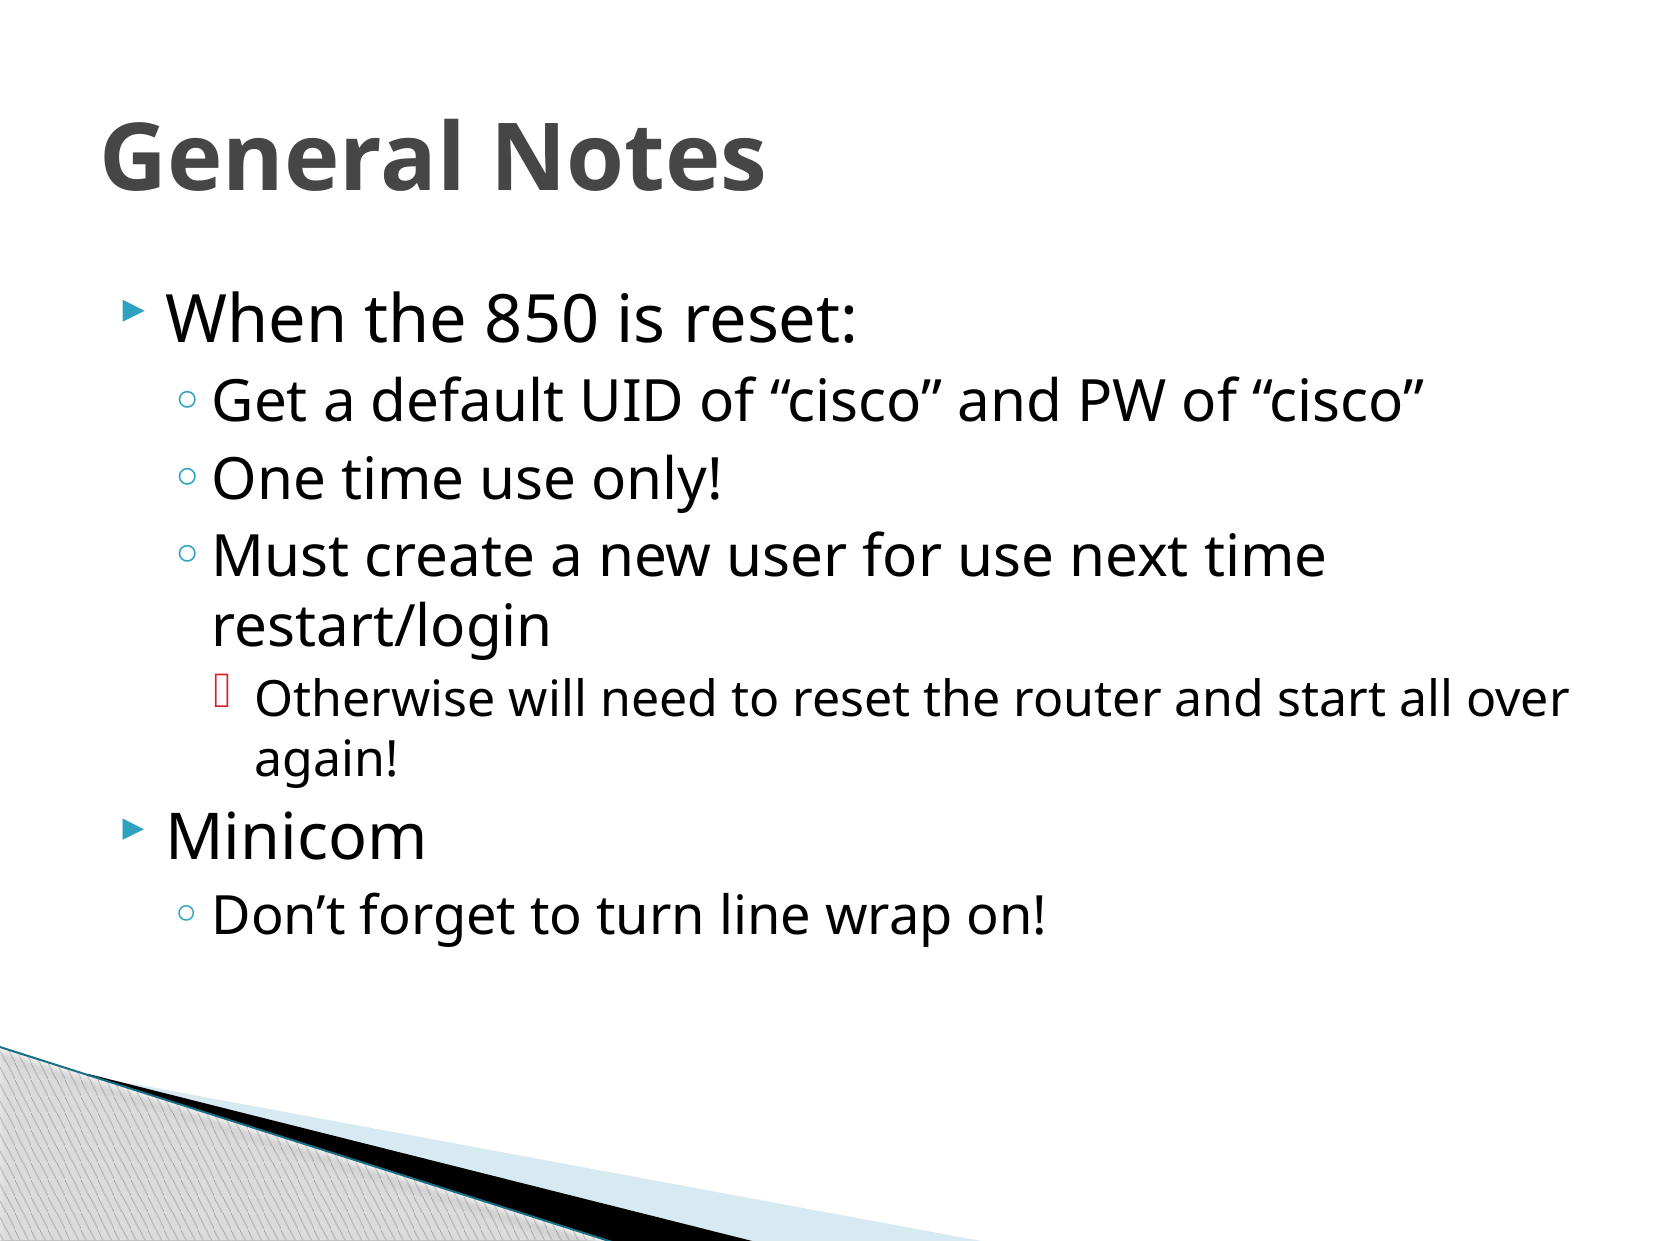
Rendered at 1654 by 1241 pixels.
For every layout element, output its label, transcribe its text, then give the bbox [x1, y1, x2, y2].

title General Notes [82, 49, 1571, 257]
list When the 850 is reset: Get a default UID of “cisco” and PW of “cisco” One time use only! Must create a new user for use next time restart/login Otherwise will need to reset the router and start all over again! Minicom Don’t forget to turn line wrap on! [82, 267, 1615, 1087]
